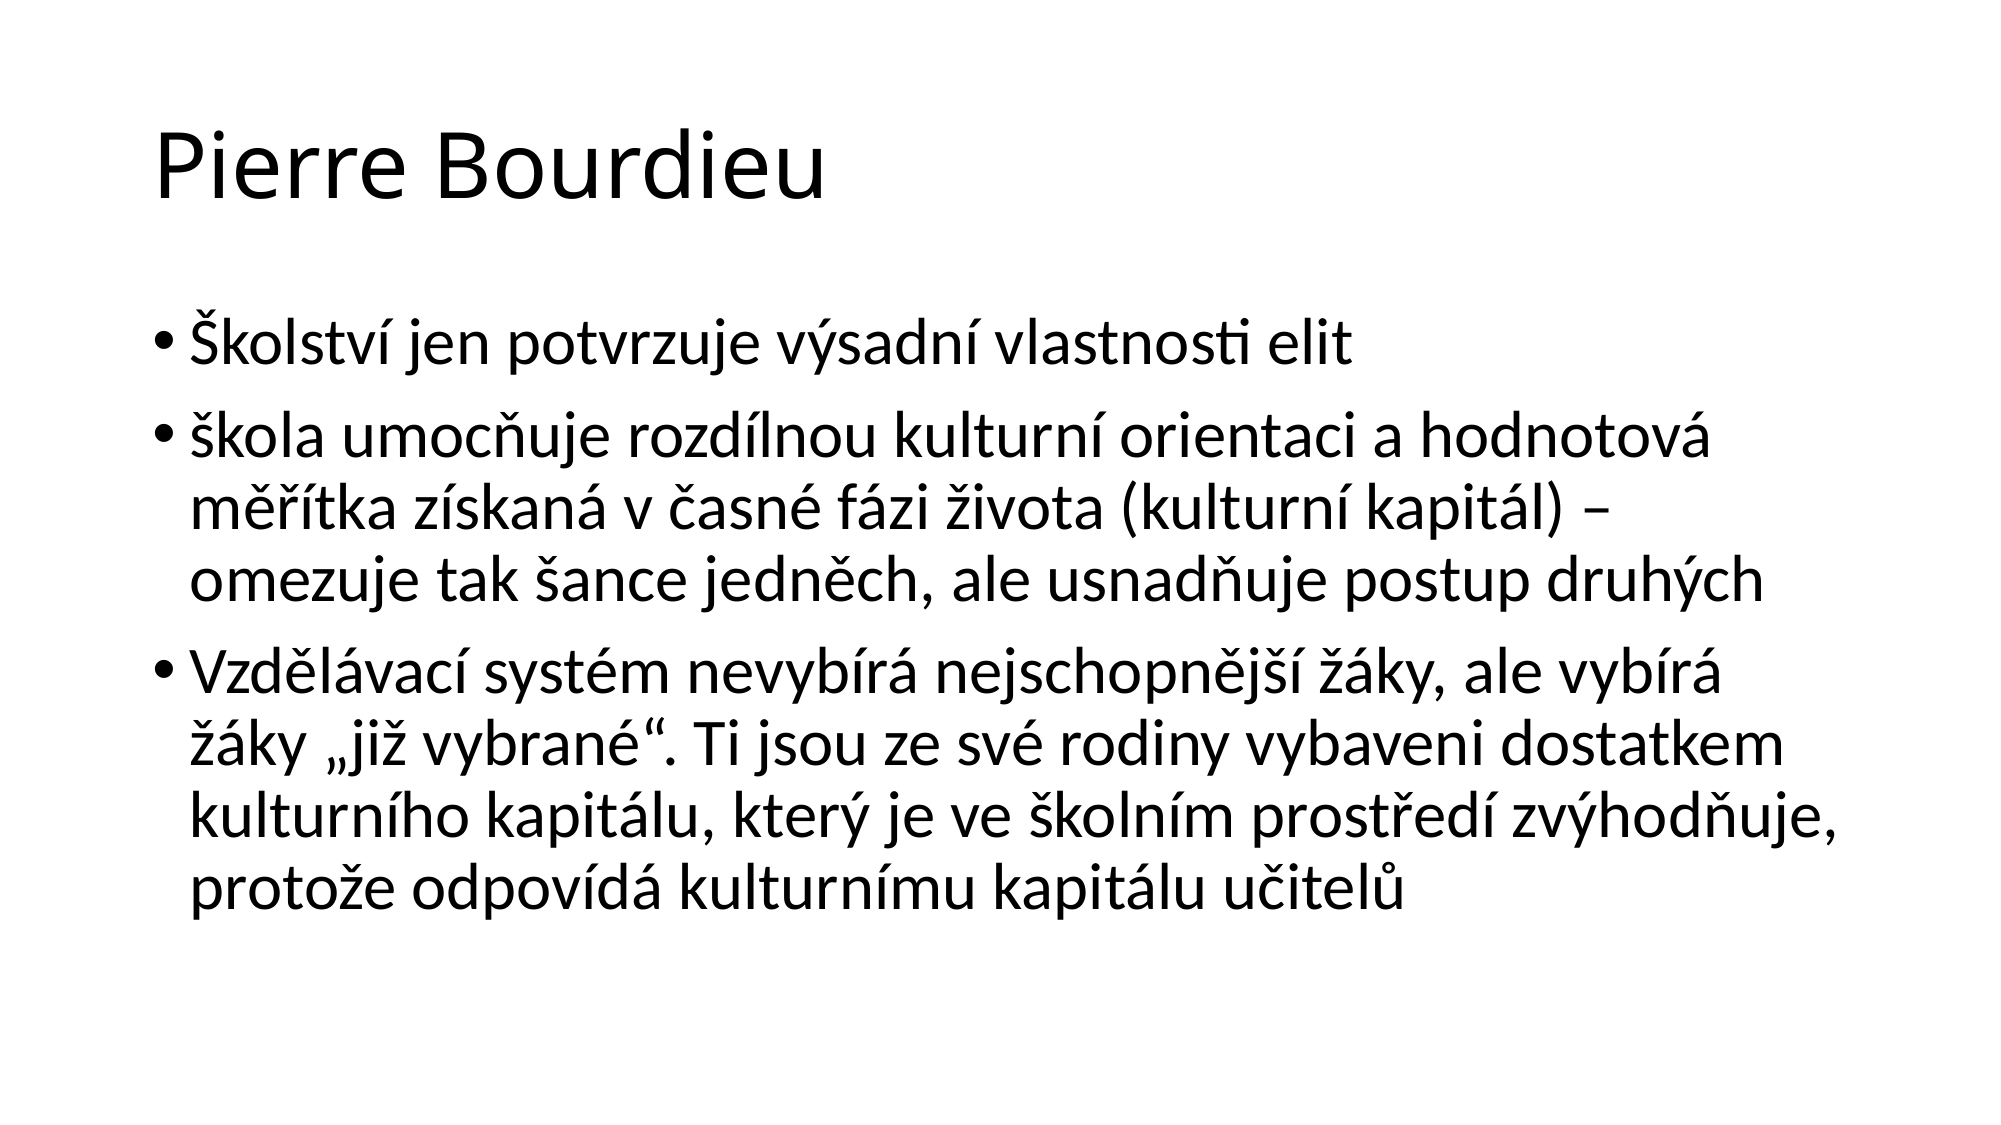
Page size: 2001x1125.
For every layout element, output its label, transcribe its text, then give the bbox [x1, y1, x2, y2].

title Pierre Bourdieu [137, 59, 1863, 278]
list Školství jen potvrzuje výsadní vlastnosti elit škola umocňuje rozdílnou kulturní orientaci a hodnotová měřítka získaná v časné fázi života (kulturní kapitál) – omezuje tak šance jedněch, ale usnadňuje postup druhých Vzdělávací systém nevybírá nejschopnější žáky, ale vybírá žáky „již vybrané“. Ti jsou ze své rodiny vybaveni dostatkem kulturního kapitálu, který je ve školním prostředí zvýhodňuje, protože odpovídá kulturnímu kapitálu učitelů [137, 299, 1863, 1014]
